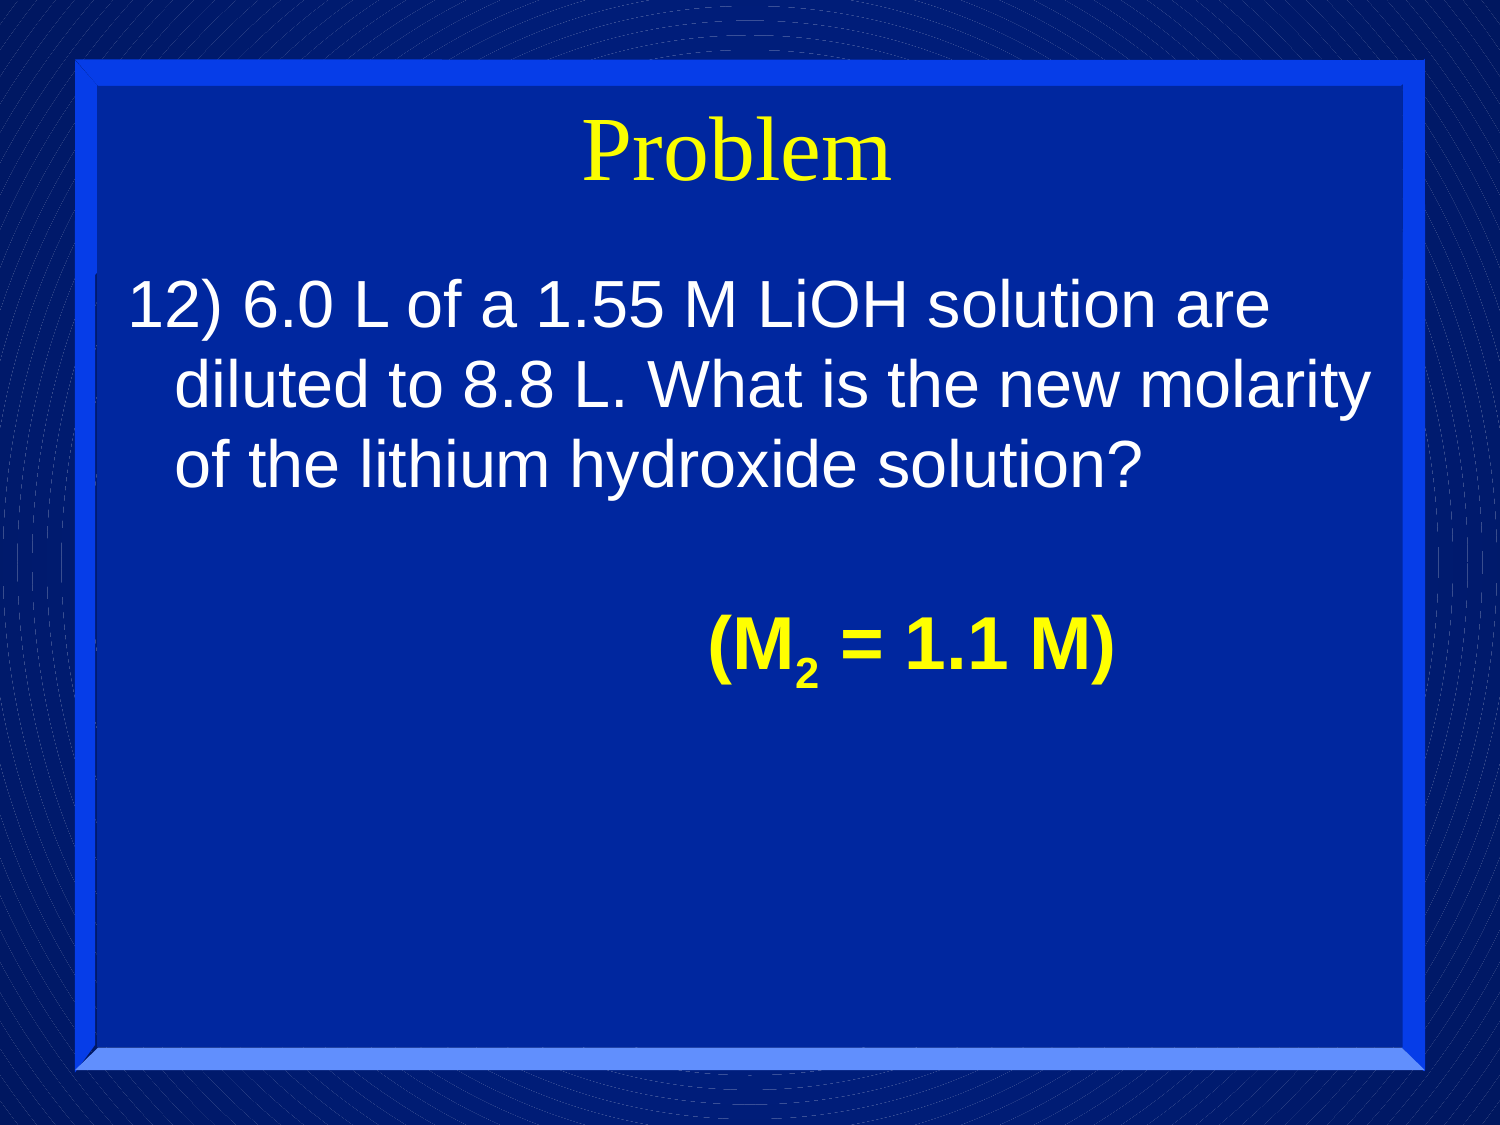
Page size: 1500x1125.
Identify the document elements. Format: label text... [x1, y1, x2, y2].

text_box (M2 = 1.1 M) [662, 587, 1163, 693]
title Problem [99, 81, 1375, 207]
list 12) 6.0 L of a 1.55 M LiOH solution are diluted to 8.8 L. What is the new molarity of the lithium hydroxide solution? [112, 253, 1400, 538]
